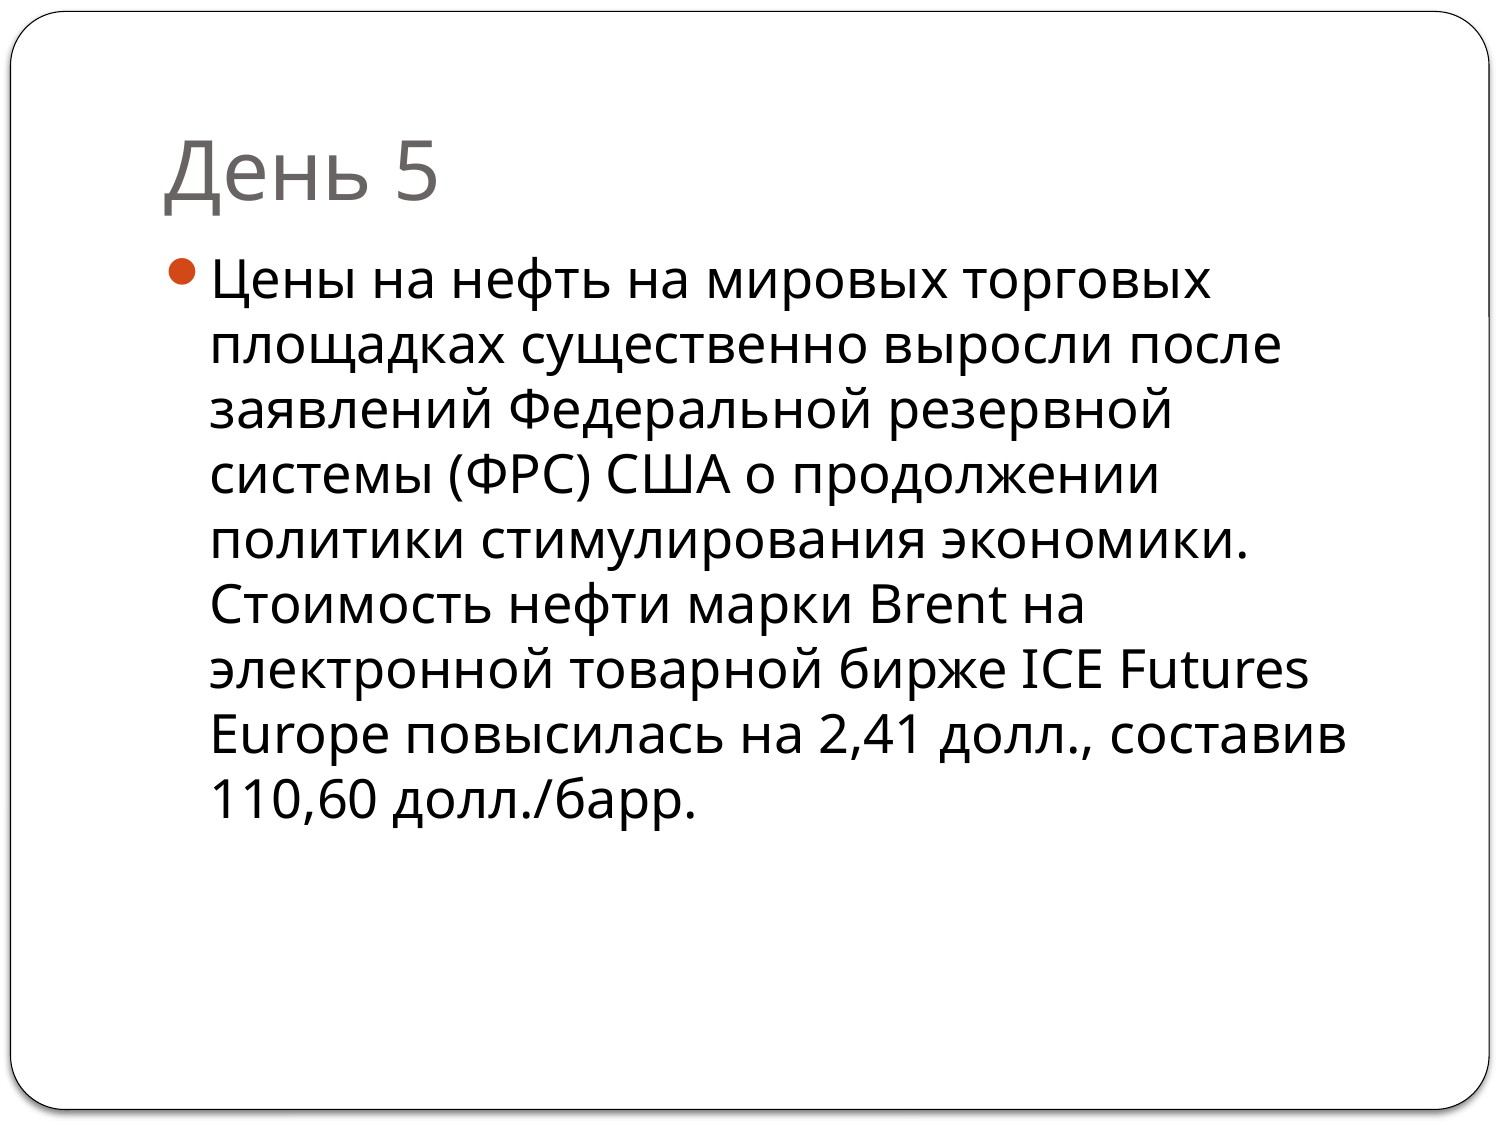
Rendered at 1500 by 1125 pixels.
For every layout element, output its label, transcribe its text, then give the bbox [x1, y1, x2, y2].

list Цены на нефть на мировых торговых площадках существенно выросли после заявлений Федеральной резервной системы (ФРС) США о продолжении политики стимулирования экономики. Стоимость нефти марки Brent на электронной товарной бирже IСE Futures Europe повысилась на 2,41 долл., составив 110,60 долл./барр. [150, 237, 1425, 988]
title День 5 [150, 45, 1425, 233]
